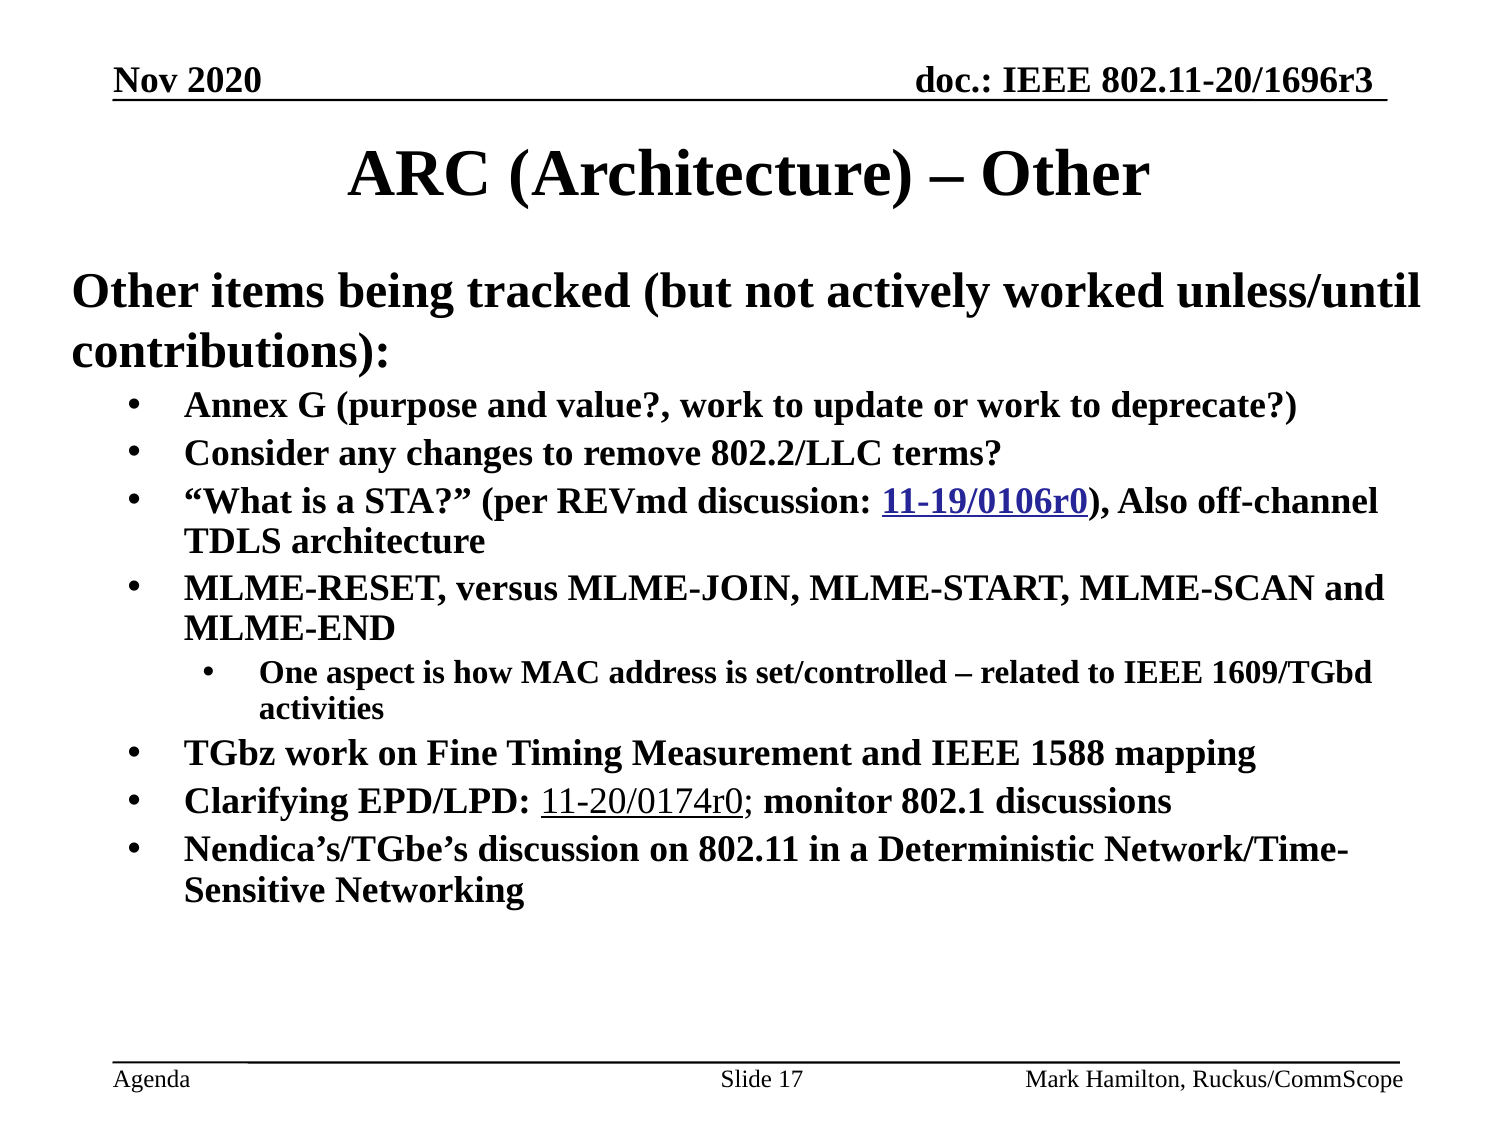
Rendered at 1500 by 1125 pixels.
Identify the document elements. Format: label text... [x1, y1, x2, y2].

title ARC (Architecture) – Other [112, 125, 1388, 213]
list Other items being tracked (but not actively worked unless/until contributions): Annex G (purpose and value?, work to update or work to deprecate?) Consider any changes to remove 802.2/LLC terms? “What is a STA?” (per REVmd discussion: 11-19/0106r0), Also off-channel TDLS architecture MLME-RESET, versus MLME-JOIN, MLME-START, MLME-SCAN and MLME-END One aspect is how MAC address is set/controlled – related to IEEE 1609/TGbd activities TGbz work on Fine Timing Measurement and IEEE 1588 mapping Clarifying EPD/LPD: 11-20/0174r0; monitor 802.1 discussions Nendica’s/TGbe’s discussion on 802.11 in a Deterministic Network/Time-Sensitive Networking [56, 249, 1444, 913]
